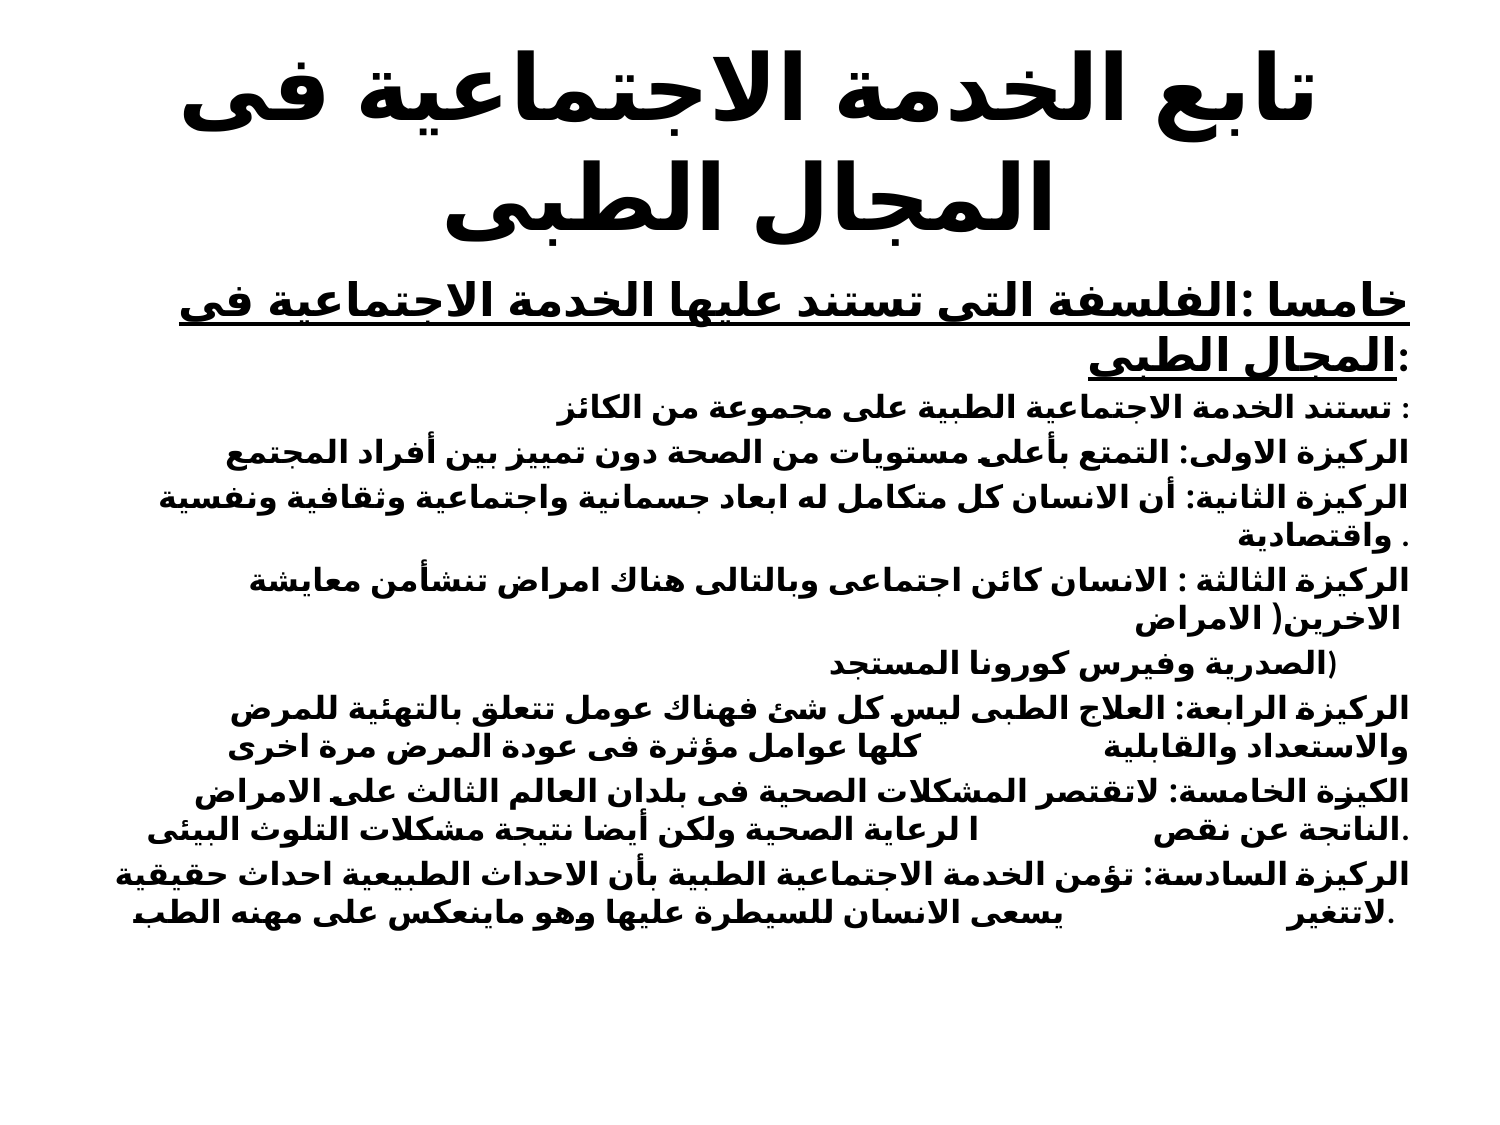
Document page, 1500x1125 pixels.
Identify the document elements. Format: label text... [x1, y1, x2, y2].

list خامسا :الفلسفة التى تستند عليها الخدمة الاجتماعية فى المجال الطبى: تستند الخدمة الاجتماعية الطبية على مجموعة من الكائز : الركيزة الاولى: التمتع بأعلى مستويات من الصحة دون تمييز بين أفراد المجتمع الركيزة الثانية: أن الانسان كل متكامل له ابعاد جسمانية واجتماعية وثقافية ونفسية واقتصادية . الركيزة الثالثة : الانسان كائن اجتماعى وبالتالى هناك امراض تنشأمن معايشة الاخرين( الامراض الصدرية وفيرس كورونا المستجد) الركيزة الرابعة: العلاج الطبى ليس كل شئ فهناك عومل تتعلق بالتهئية للمرض والاستعداد والقابلية كلها عوامل مؤثرة فى عودة المرض مرة اخرى الكيزة الخامسة: لاتقتصر المشكلات الصحية فى بلدان العالم الثالث على الامراض الناتجة عن نقص ا لرعاية الصحية ولكن أيضا نتيجة مشكلات التلوث البيئى. الركيزة السادسة: تؤمن الخدمة الاجتماعية الطبية بأن الاحداث الطبيعية احداث حقيقية لاتتغير يسعى الانسان للسيطرة عليها وهو ماينعكس على مهنه الطب. [75, 262, 1425, 1005]
title تابع الخدمة الاجتماعية فى المجال الطبى [75, 45, 1425, 233]
